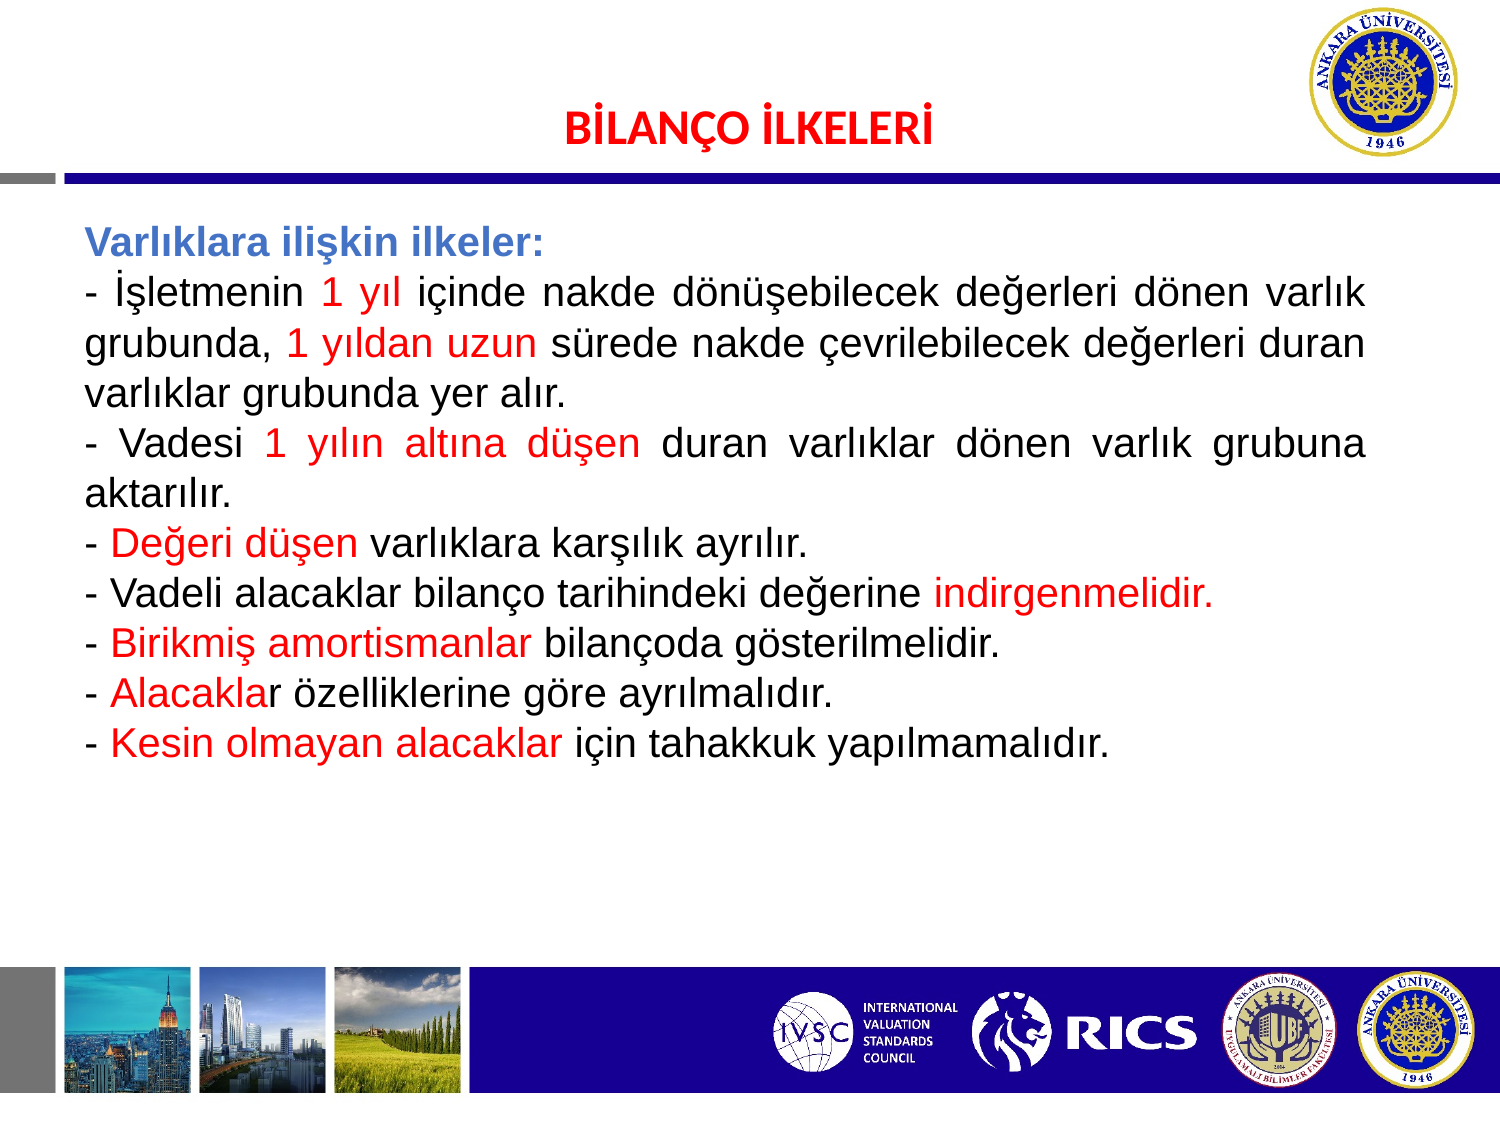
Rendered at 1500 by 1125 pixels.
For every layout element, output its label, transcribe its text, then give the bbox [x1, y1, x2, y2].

text_box Varlıklara ilişkin ilkeler: - İşletmenin 1 yıl içinde nakde dönüşebilecek değerleri dönen varlık grubunda, 1 yıldan uzun sürede nakde çevrilebilecek değerleri duran varlıklar grubunda yer alır. - Vadesi 1 yılın altına düşen duran varlıklar dönen varlık grubuna aktarılır. - Değeri düşen varlıklara karşılık ayrılır. - Vadeli alacaklar bilanço tarihindeki değerine indirgenmelidir. - Birikmiş amortismanlar bilançoda gösterilmelidir. - Alacaklar özelliklerine göre ayrılmalıdır. - Kesin olmayan alacaklar için tahakkuk yapılmamalıdır. [69, 207, 1382, 810]
text_box BİLANÇO İLKELERİ [51, 87, 1449, 176]
picture [0, 0, 1500, 1125]
